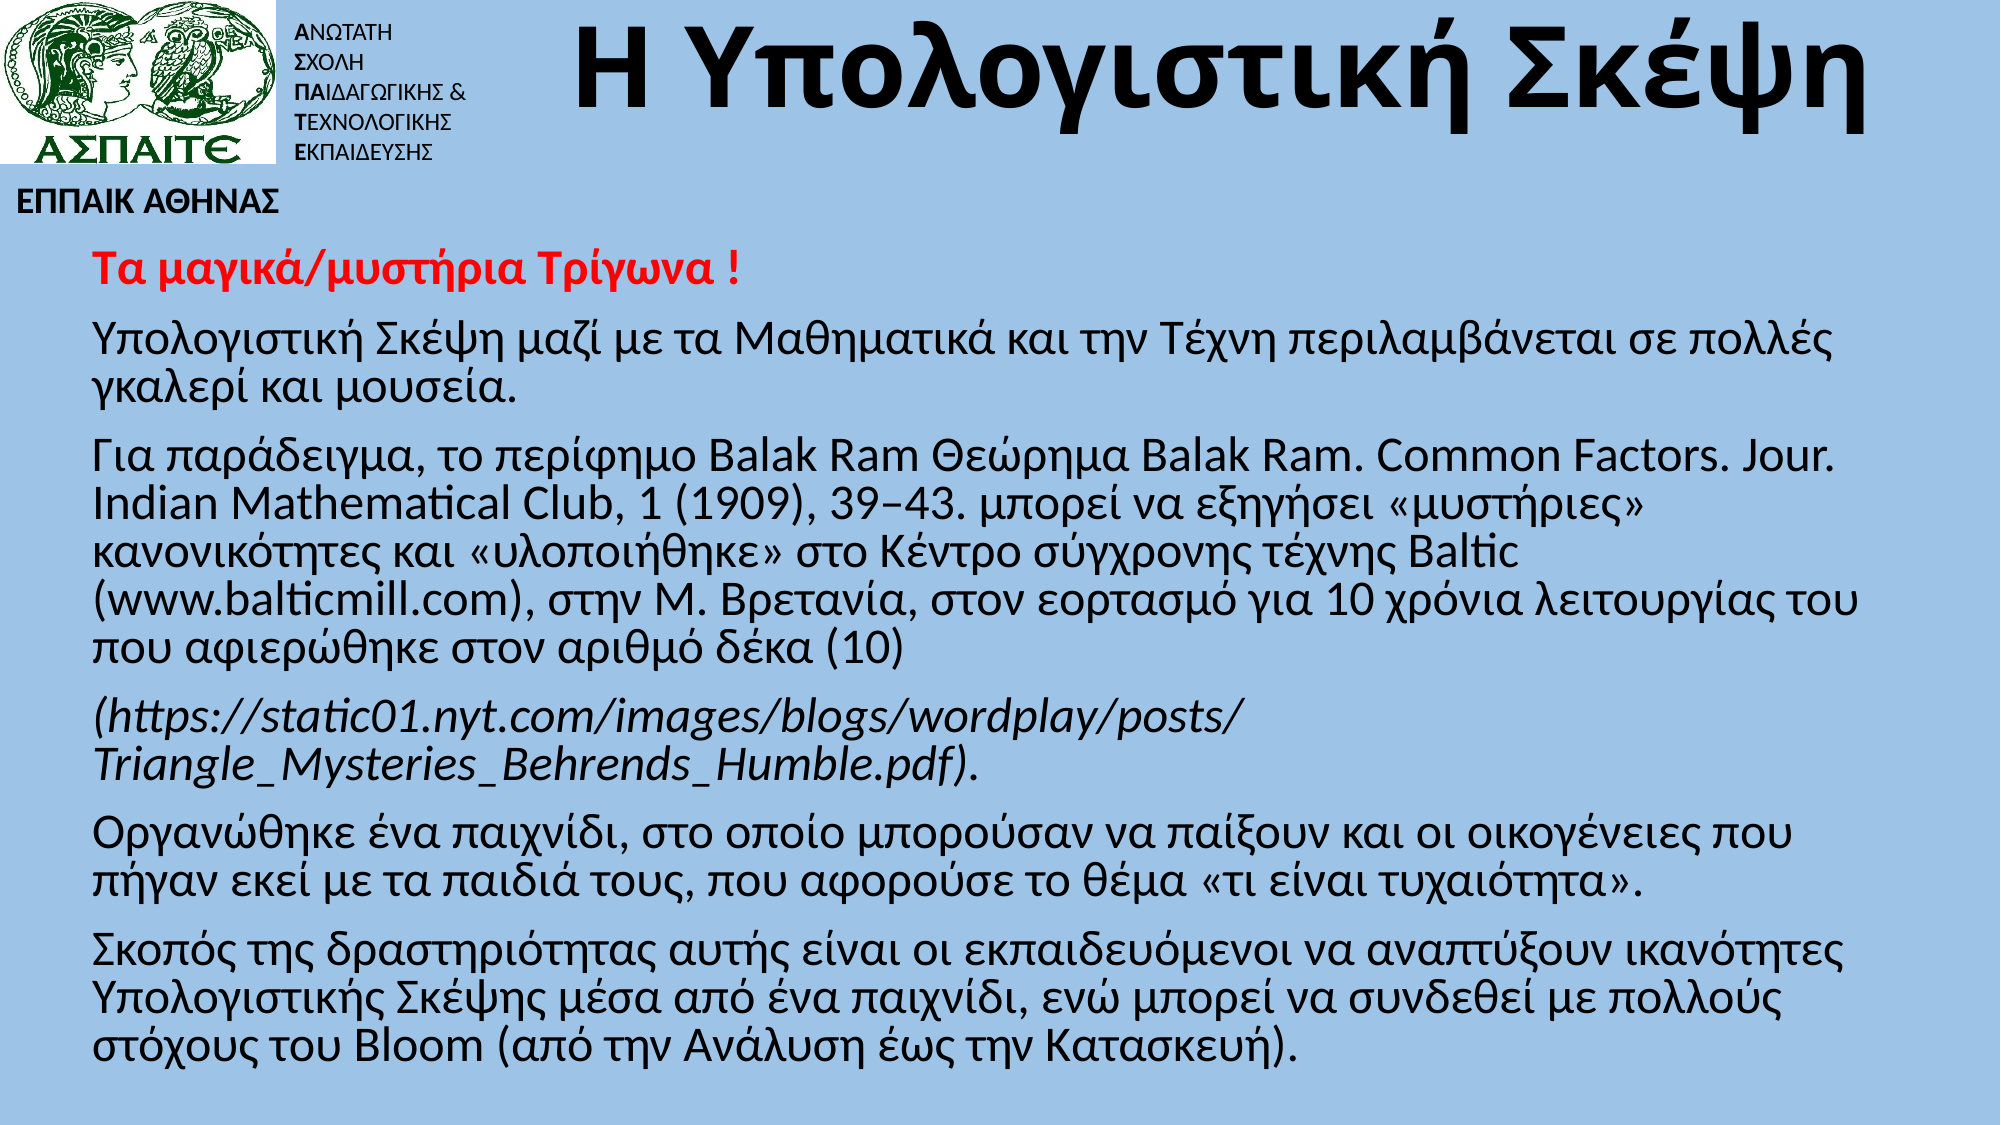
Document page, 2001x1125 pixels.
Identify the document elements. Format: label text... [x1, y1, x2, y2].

text_box ΑΝΩΤΑΤΗ ΣΧΟΛΗ ΠΑΙΔΑΓΩΓΙΚΗΣ & ΤΕΧΝΟΛΟΓΙΚΗΣ ΕΚΠΑΙΔΕΥΣΗΣ [279, 8, 495, 173]
text_box ΕΠΠΑΙΚ ΑΘΗΝΑΣ [1, 168, 295, 229]
picture [0, 0, 276, 164]
title Η Υπολογιστική Σκέψη [498, 0, 1973, 139]
subtitle Τα μαγικά/μυστήρια Τρίγωνα ! Υπολογιστική Σκέψη μαζί με τα Μαθηματικά και την Τέχνη περιλαμβάνεται σε πολλές γκαλερί και μουσεία. Για παράδειγμα, το περίφημο Balak Ram Θεώρημα Balak Ram. Common Factors. Jour. Indian Mathematical Club, 1 (1909), 39–43. μπορεί να εξηγήσει «μυστήριες» κανονικότητες και «υλοποιήθηκε» στο Κέντρο σύγχρονης τέχνης Baltic (www.balticmill.com), στην Μ. Βρετανία, στον εορτασμό για 10 χρόνια λειτουργίας του που αφιερώθηκε στον αριθμό δέκα (10) (https://static01.nyt.com/images/blogs/wordplay/posts/Triangle_Mysteries_Behrends_Humble.pdf). Οργανώθηκε ένα παιχνίδι, στο οποίο μπορούσαν να παίξουν και οι οικογένειες που πήγαν εκεί με τα παιδιά τους, που αφορούσε το θέμα «τι είναι τυχαιότητα». Σκοπός της δραστηριότητας αυτής είναι οι εκπαιδευόμενοι να αναπτύξουν ικανότητες Υπολογιστικής Σκέψης μέσα από ένα παιχνίδι, ενώ μπορεί να συνδεθεί με πολλούς στόχους του Bloom (από την Ανάλυση έως την Κατασκευή). [77, 234, 1906, 1081]
